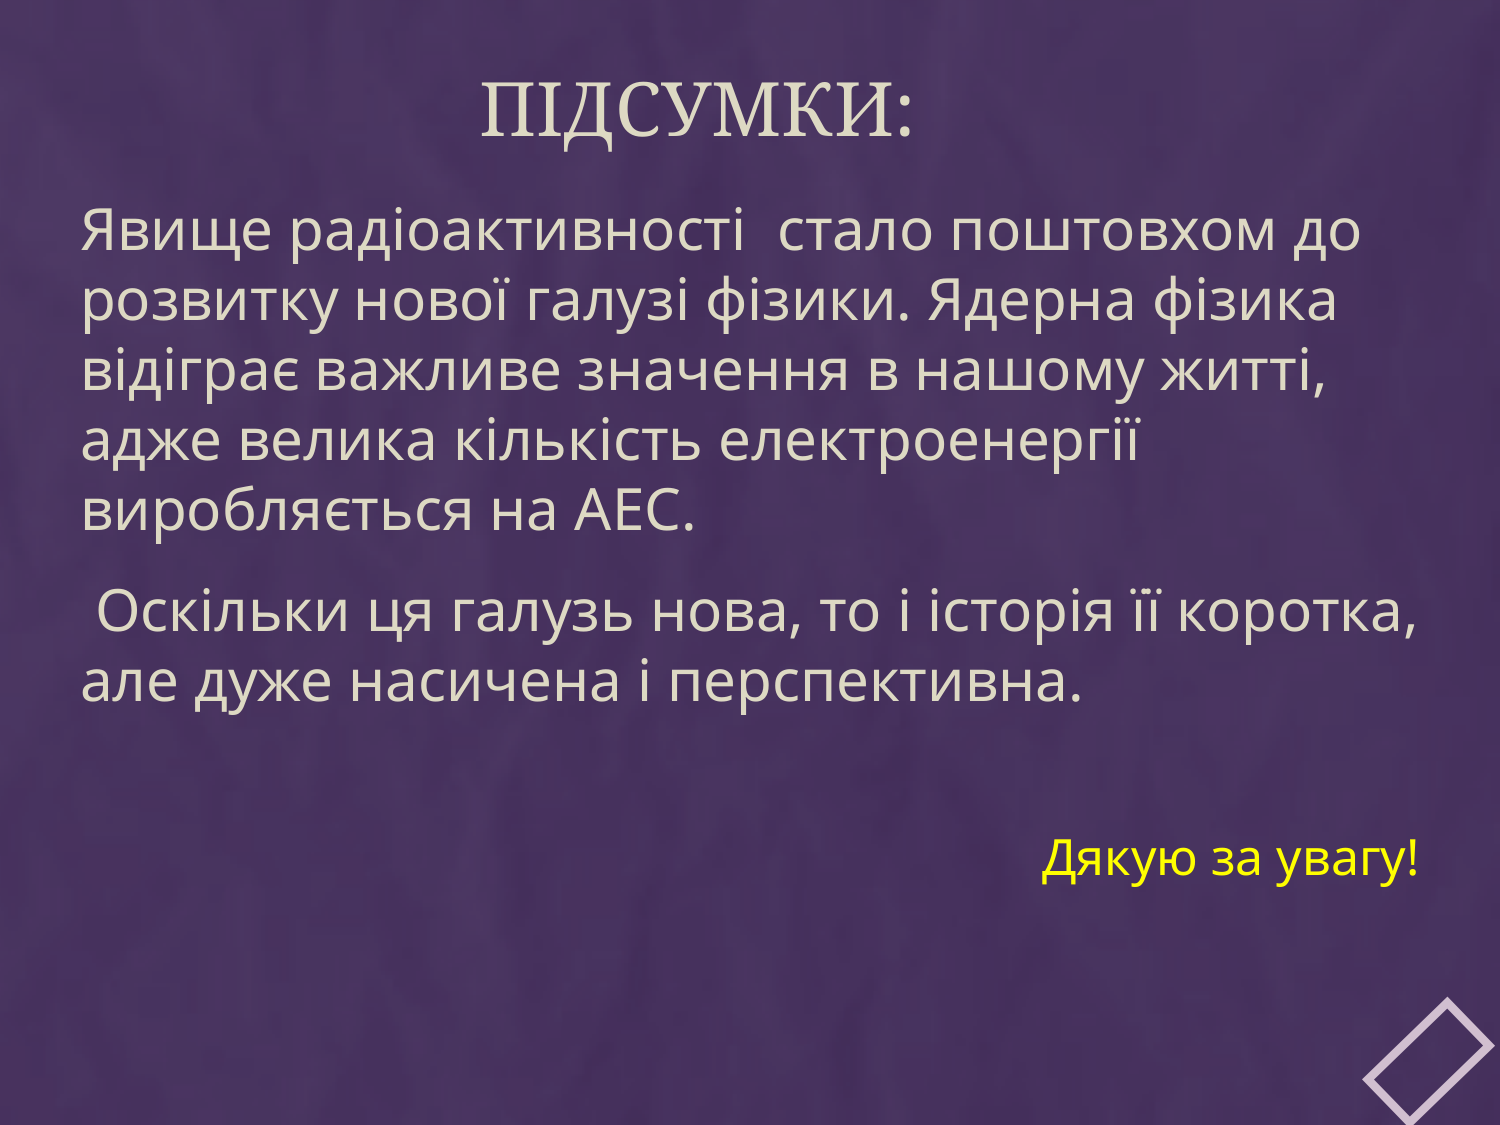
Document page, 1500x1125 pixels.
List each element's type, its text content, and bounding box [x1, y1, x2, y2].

title Підсумки: [0, 19, 1396, 194]
list Явище радіоактивності стало поштовхом до розвитку нової галузі фізики. Ядерна фізика відіграє важливе значення в нашому житті, адже велика кількість електроенергії виробляється на АЕС. Оскільки ця галузь нова, то і історія її коротка, але дуже насичена і перспективна. Дякую за увагу! [64, 184, 1436, 1035]
